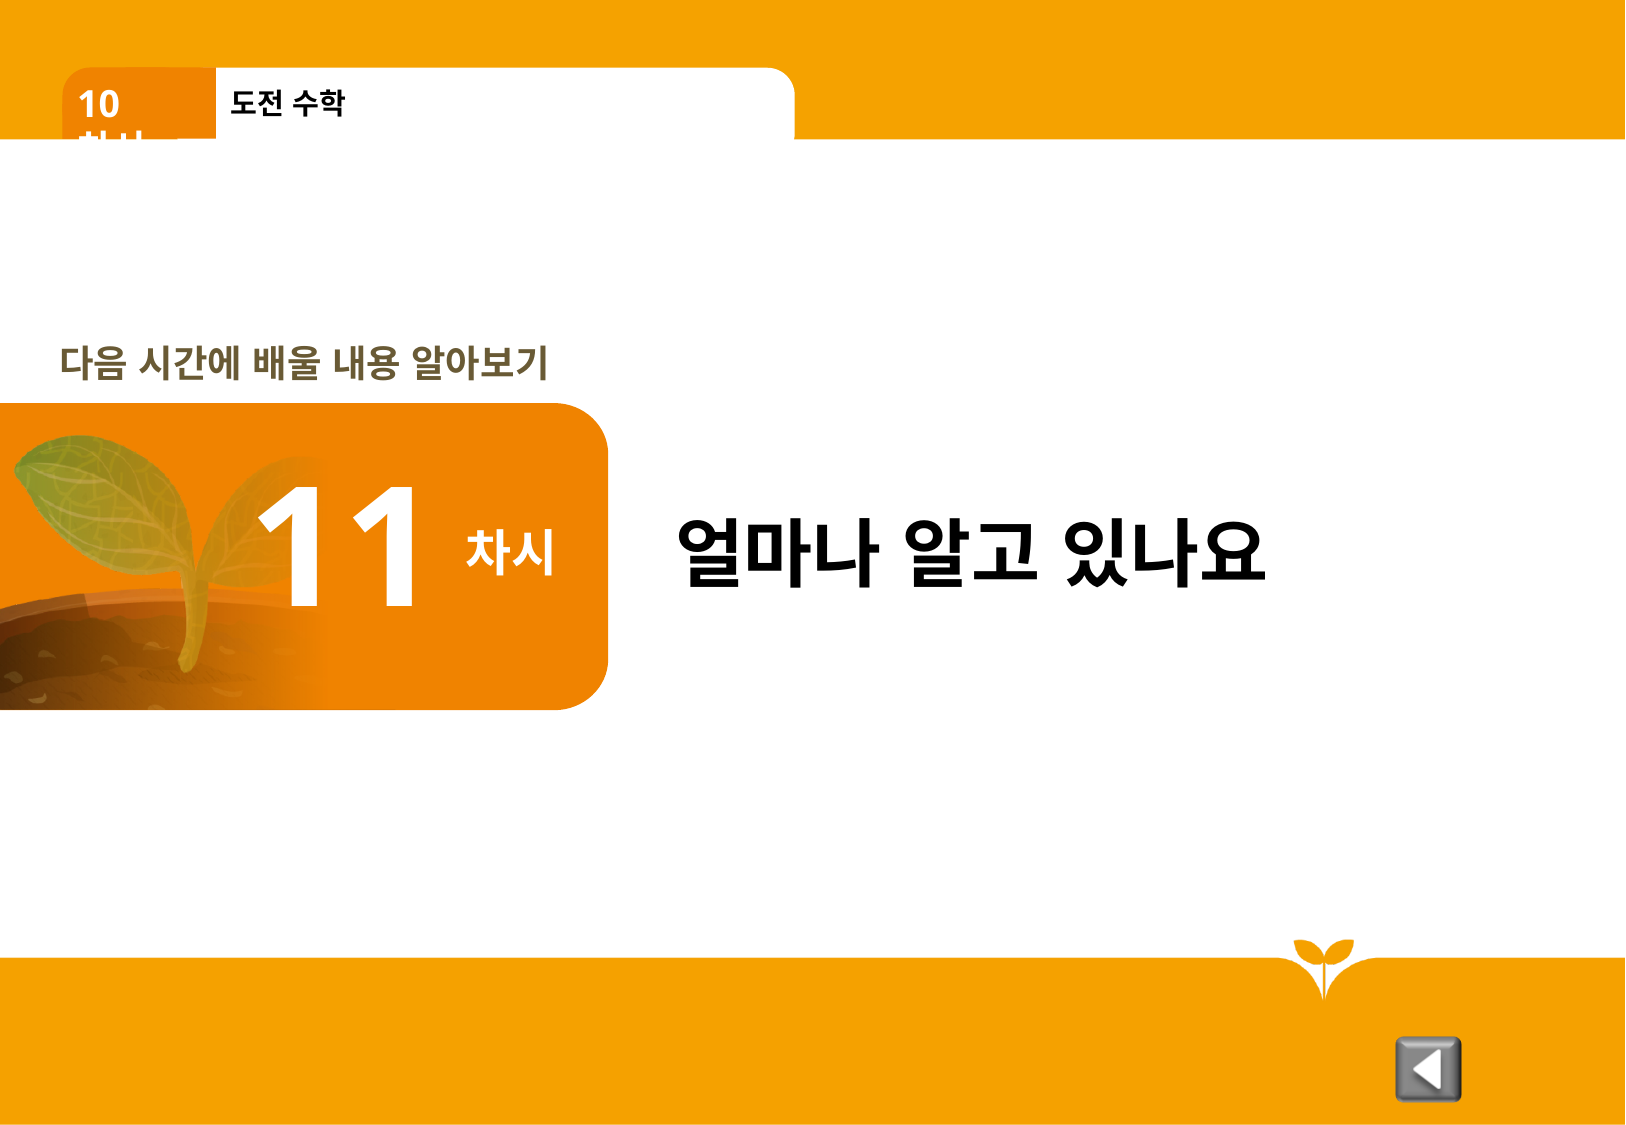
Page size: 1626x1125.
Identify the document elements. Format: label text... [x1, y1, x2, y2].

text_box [233, 432, 586, 650]
picture [0, 939, 1625, 1125]
text_box 다음 시간에 배울 내용 알아보기 [44, 332, 661, 392]
picture [0, 435, 397, 723]
text_box 도전 수학 [215, 78, 795, 128]
text_box 얼마나 알고 있나요 [660, 499, 1541, 604]
text_box 10차시 [62, 72, 210, 177]
